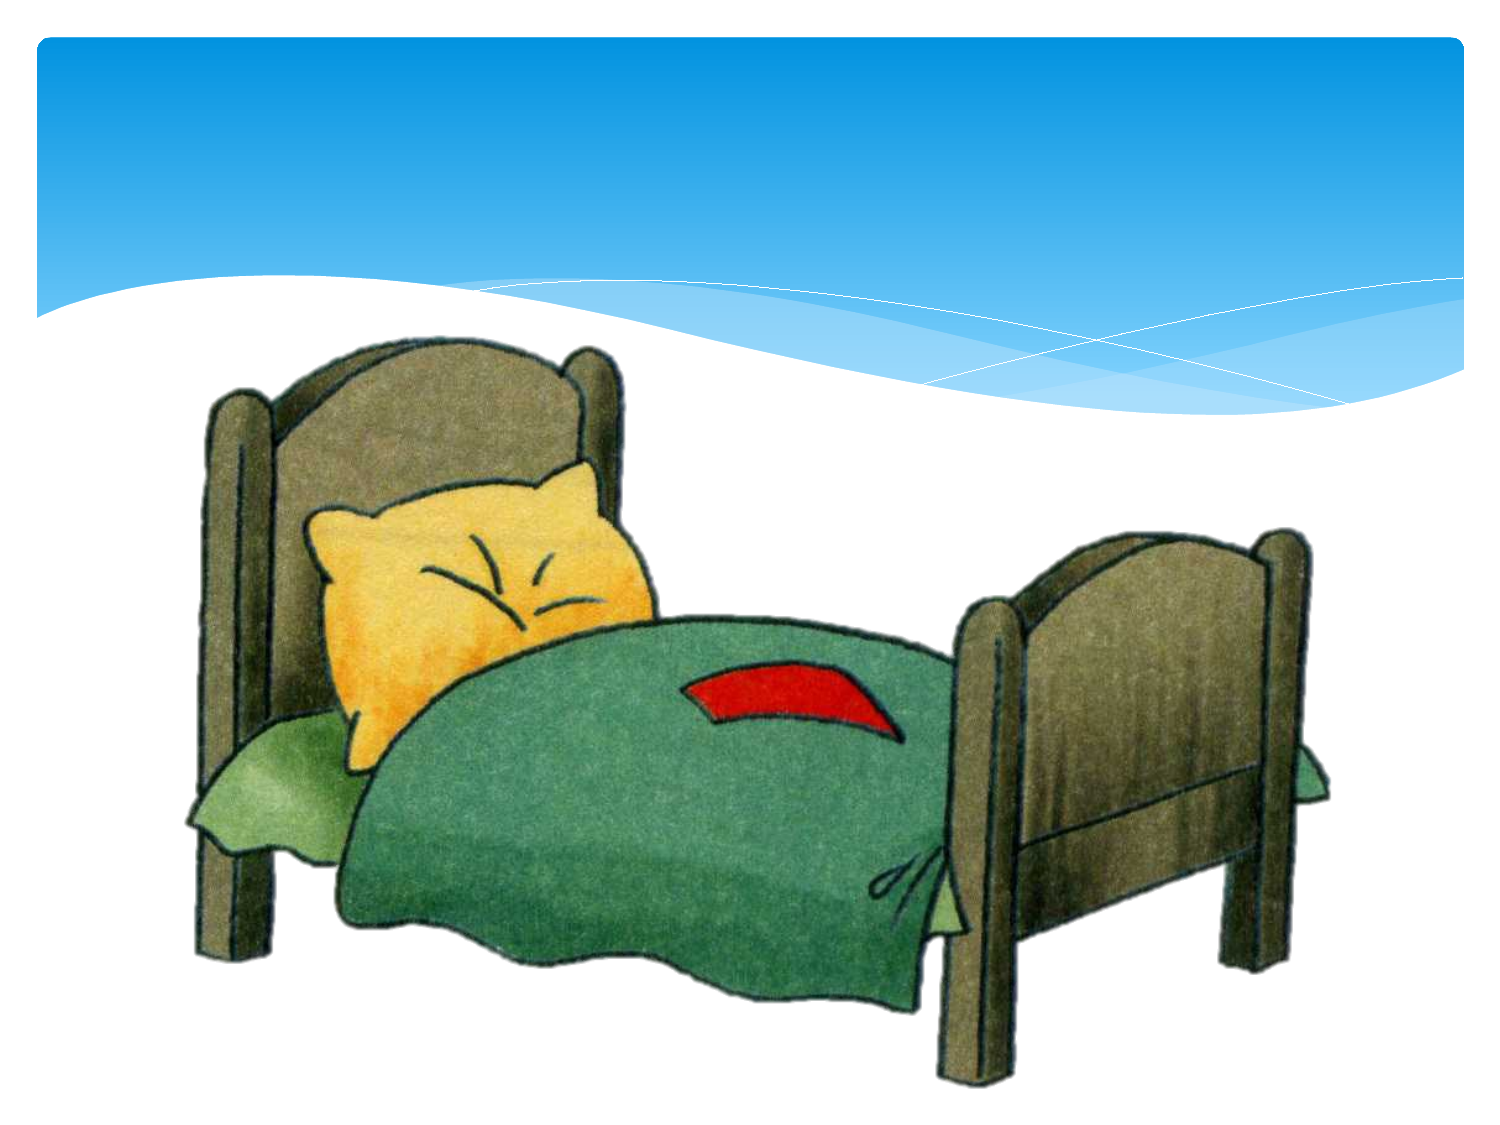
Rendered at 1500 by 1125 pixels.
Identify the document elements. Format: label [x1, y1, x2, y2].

picture [0, 270, 1368, 1117]
